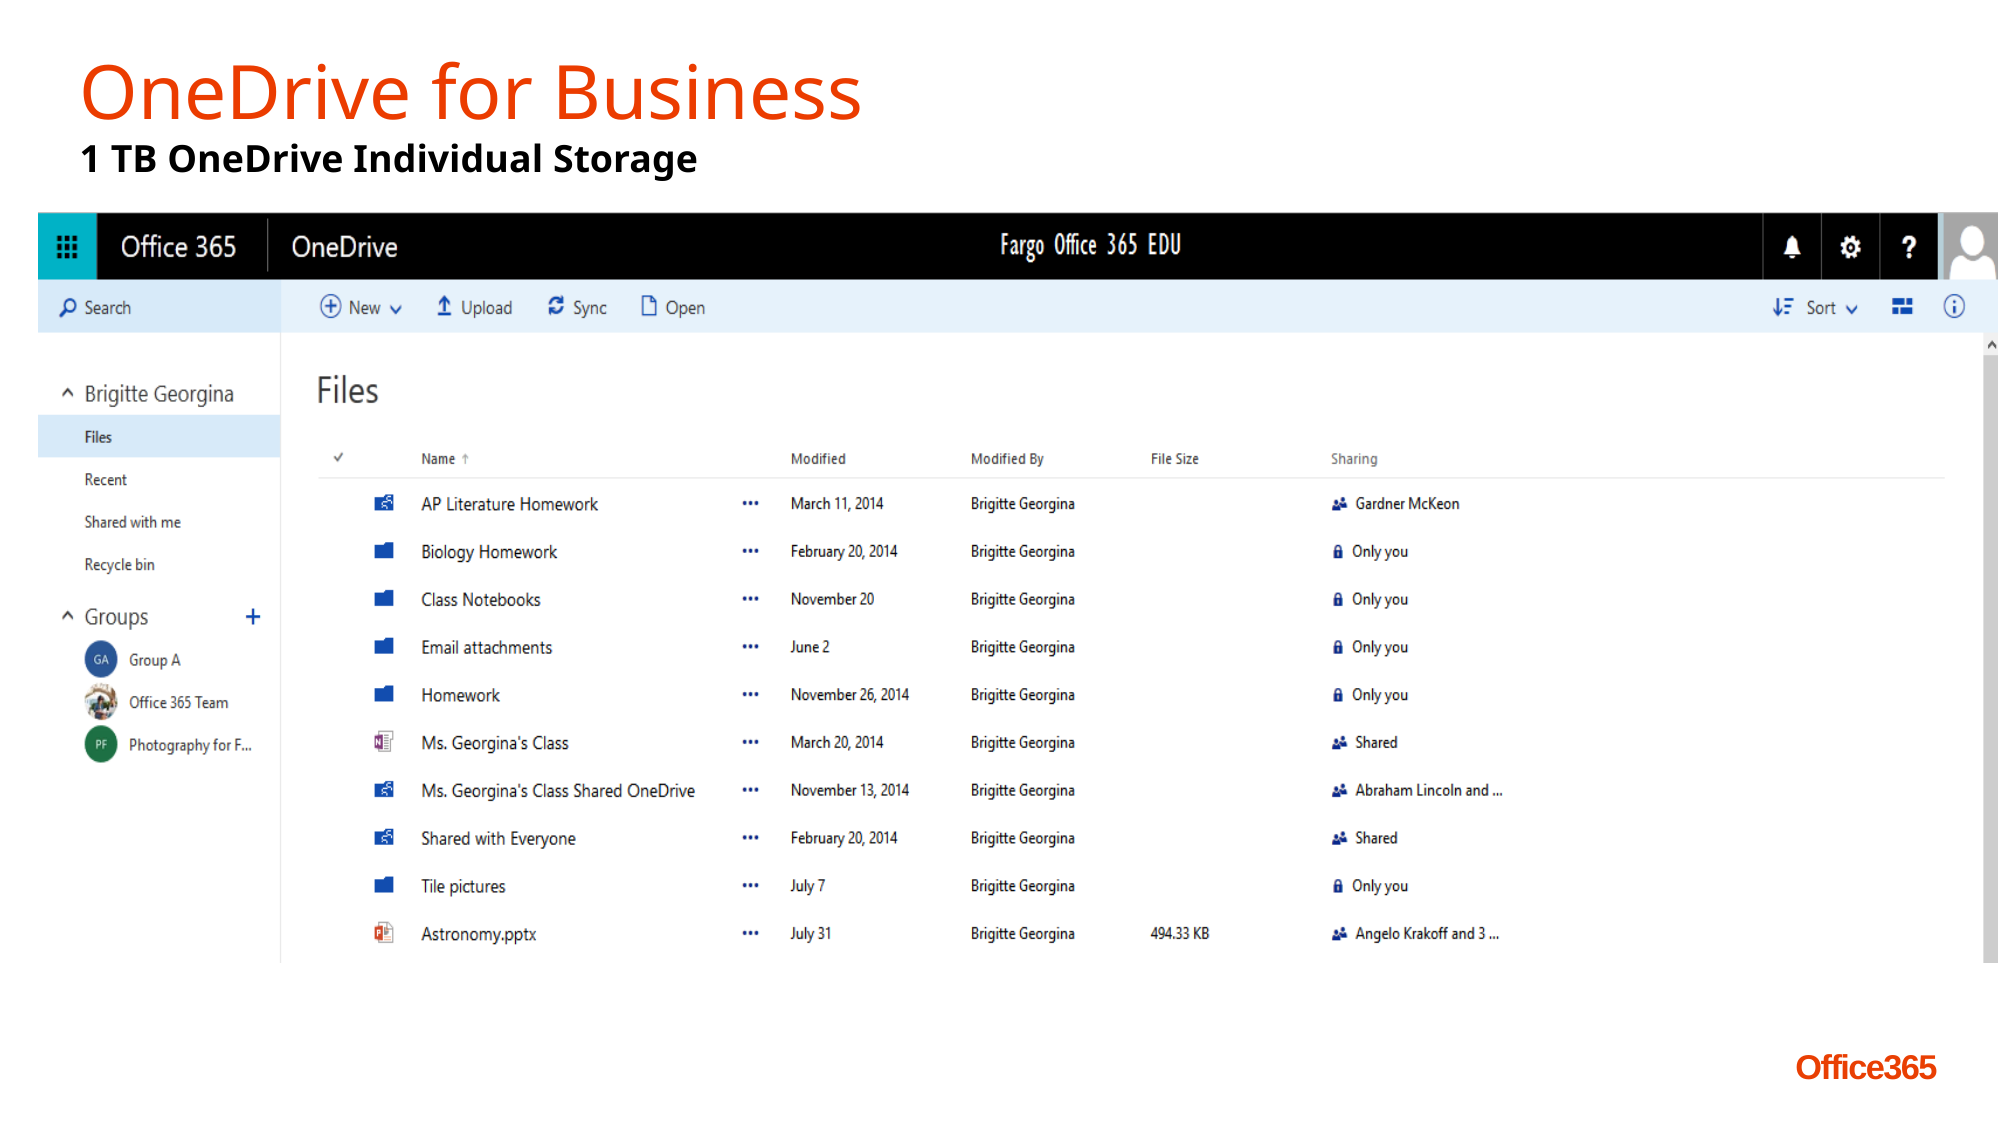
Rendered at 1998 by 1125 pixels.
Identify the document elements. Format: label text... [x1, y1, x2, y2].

text_box OneDrive for Business 1 TB OneDrive Individual Storage [64, 37, 1785, 188]
text_box Office365 [1793, 1045, 1988, 1119]
picture [37, 212, 1998, 963]
